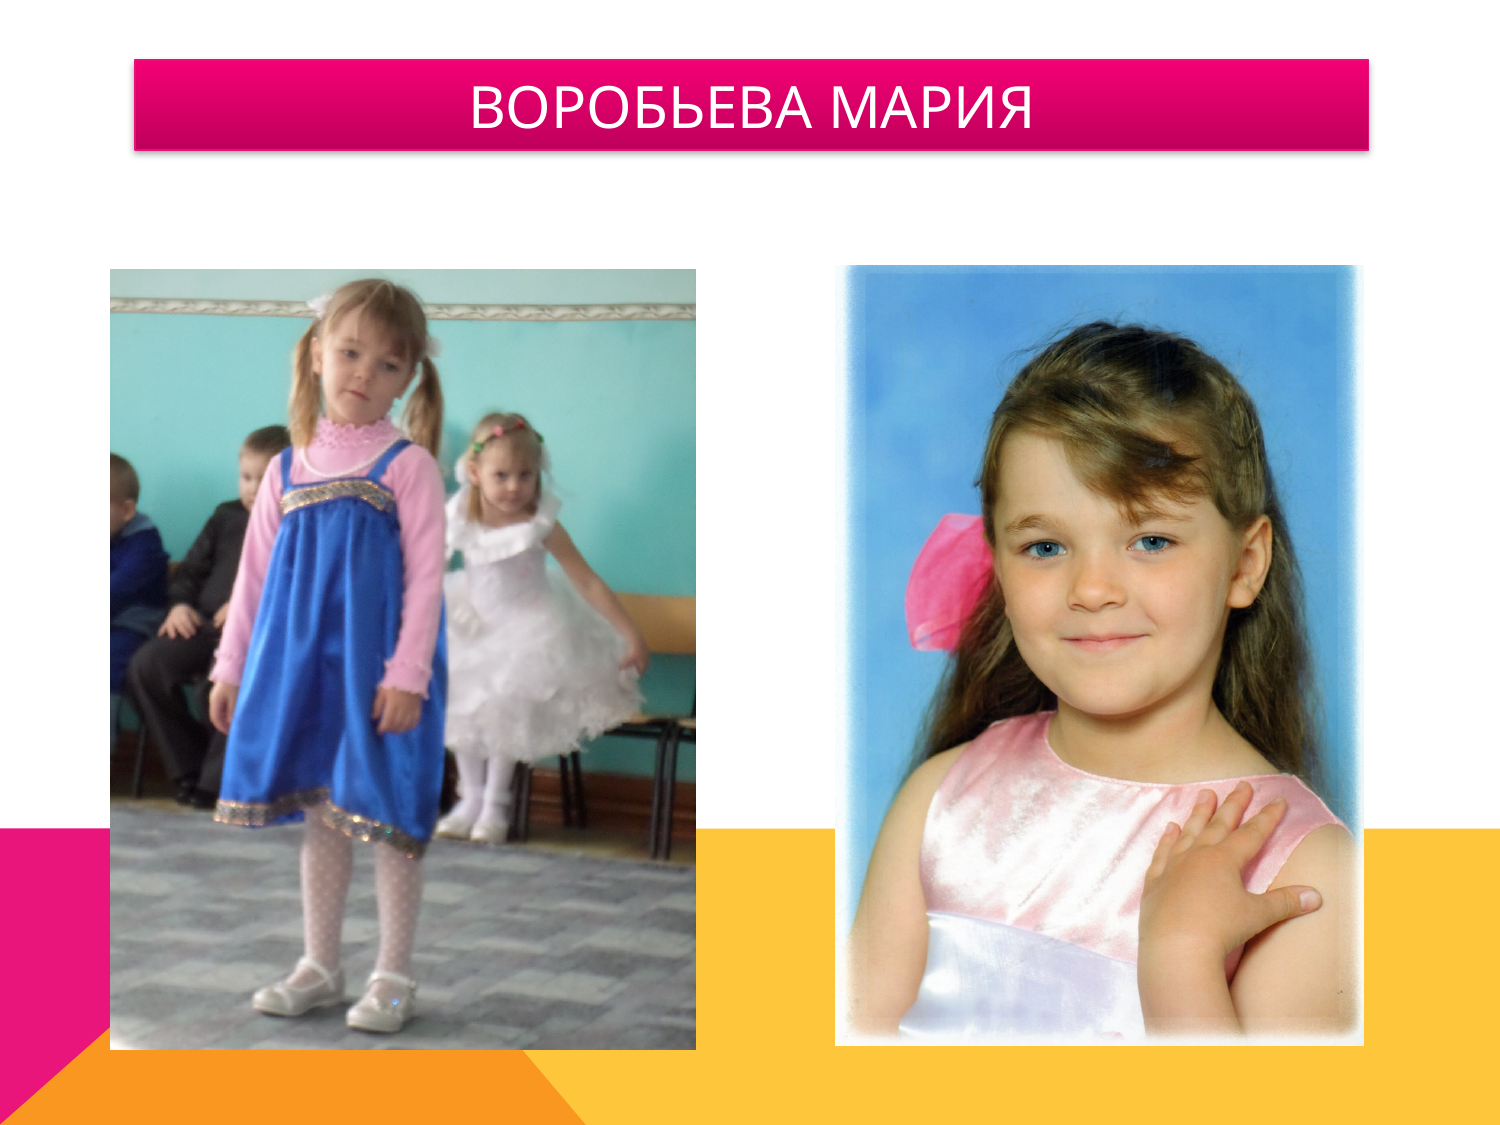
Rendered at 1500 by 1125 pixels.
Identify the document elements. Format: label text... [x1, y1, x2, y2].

picture [835, 265, 1365, 1046]
picture [110, 269, 696, 1051]
title Воробьева мария [134, 59, 1369, 151]
